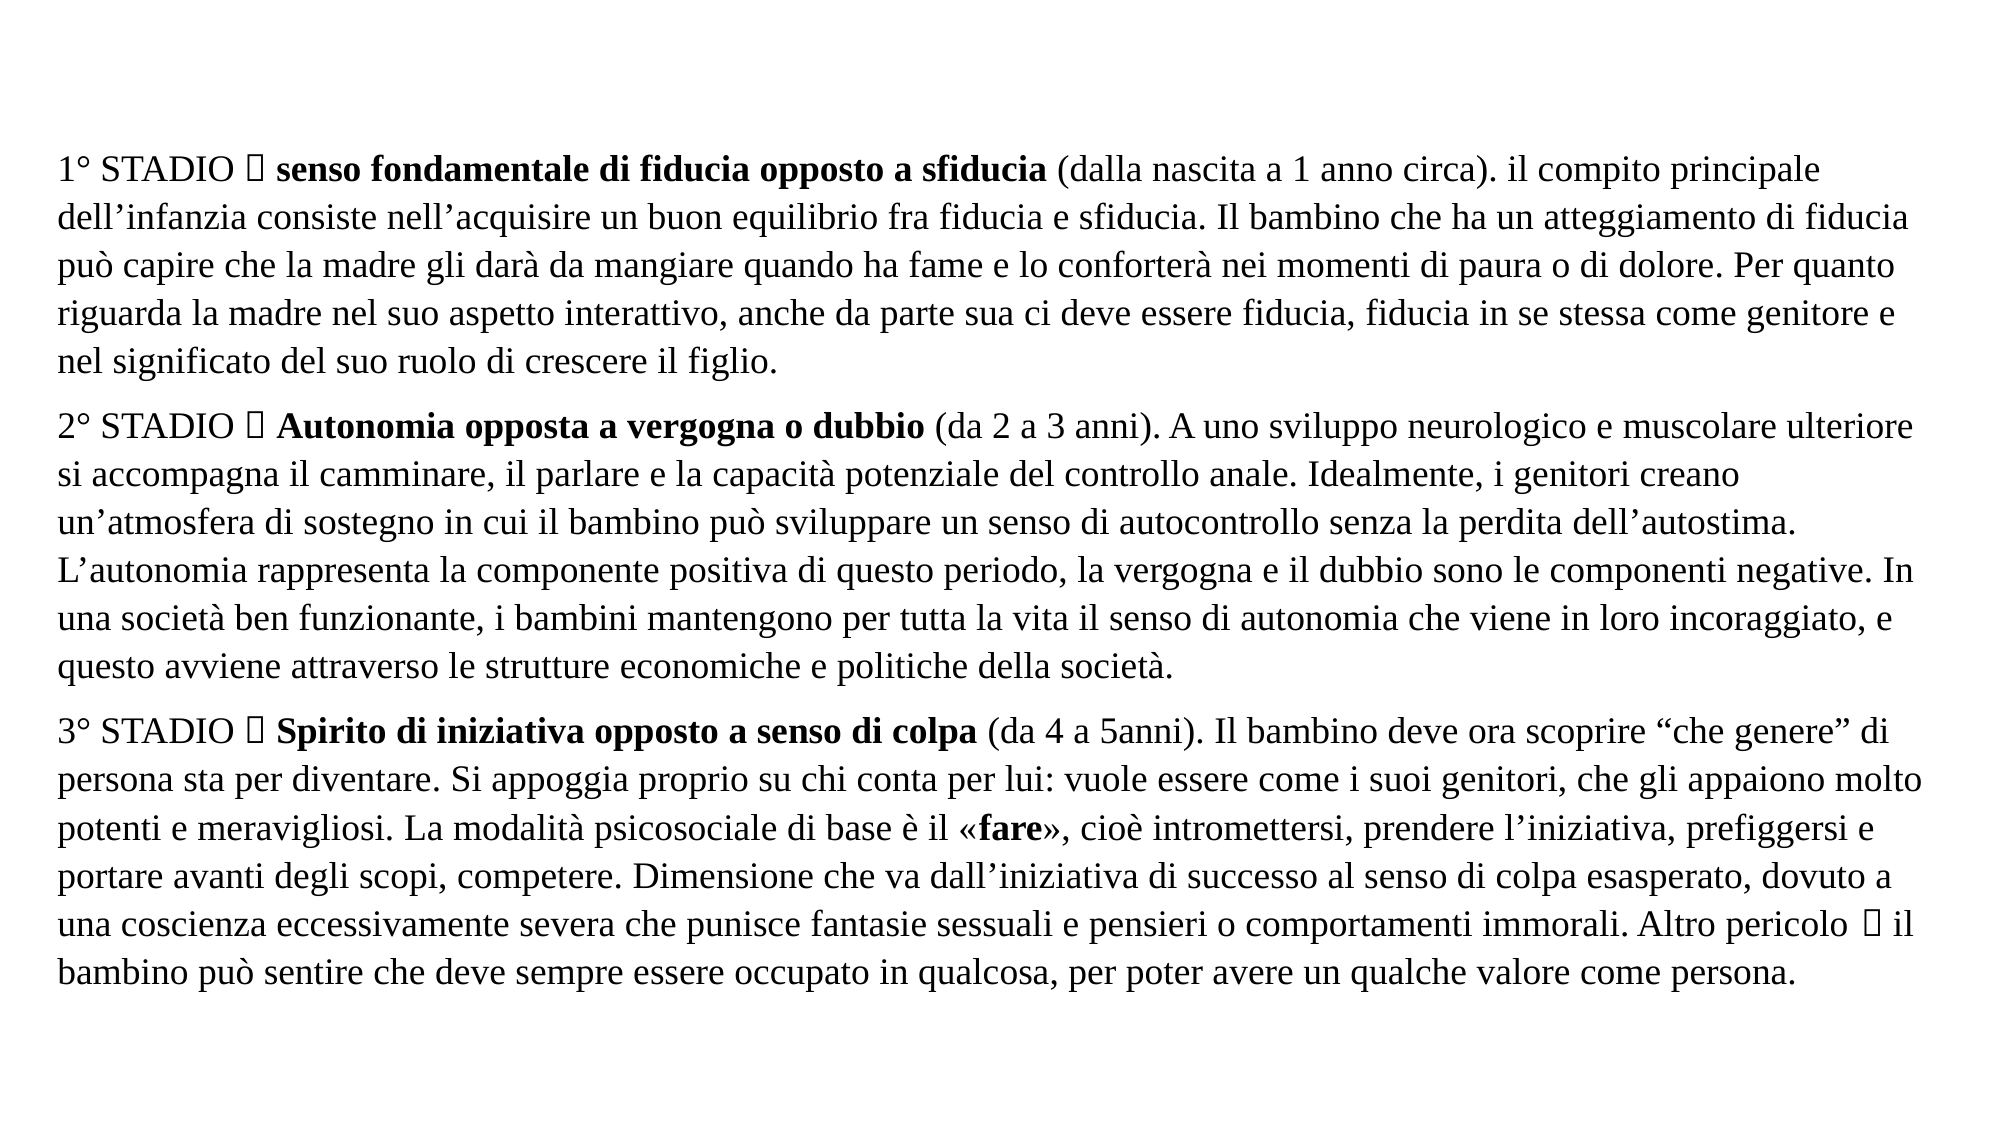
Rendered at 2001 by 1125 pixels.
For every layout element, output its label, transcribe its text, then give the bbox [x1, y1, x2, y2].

text_box 1° STADIO  senso fondamentale di fiducia opposto a sfiducia (dalla nascita a 1 anno circa). il compito principale dell’infanzia consiste nell’acquisire un buon equilibrio fra fiducia e sfiducia. Il bambino che ha un atteggiamento di fiducia può capire che la madre gli darà da mangiare quando ha fame e lo conforterà nei momenti di paura o di dolore. Per quanto riguarda la madre nel suo aspetto interattivo, anche da parte sua ci deve essere fiducia, fiducia in se stessa come genitore e nel significato del suo ruolo di crescere il figlio. 2° STADIO  Autonomia opposta a vergogna o dubbio (da 2 a 3 anni). A uno sviluppo neurologico e muscolare ulteriore si accompagna il camminare, il parlare e la capacità potenziale del controllo anale. Idealmente, i genitori creano un’atmosfera di sostegno in cui il bambino può sviluppare un senso di autocontrollo senza la perdita dell’autostima. L’autonomia rappresenta la componente positiva di questo periodo, la vergogna e il dubbio sono le componenti negative. In una società ben funzionante, i bambini mantengono per tutta la vita il senso di autonomia che viene in loro incoraggiato, e questo avviene attraverso le strutture economiche e politiche della società. 3° STADIO  Spirito di iniziativa opposto a senso di colpa (da 4 a 5anni). Il bambino deve ora scoprire “che genere” di persona sta per diventare. Si appoggia proprio su chi conta per lui: vuole essere come i suoi genitori, che gli appaiono molto potenti e meravigliosi. La modalità psicosociale di base è il «fare», cioè intromettersi, prendere l’iniziativa, prefiggersi e portare avanti degli scopi, competere. Dimensione che va dall’iniziativa di successo al senso di colpa esasperato, dovuto a una coscienza eccessivamente severa che punisce fantasie sessuali e pensieri o comportamenti immorali. Altro pericolo  il bambino può sentire che deve sempre essere occupato in qualcosa, per poter avere un qualche valore come persona. [42, 133, 1941, 1000]
